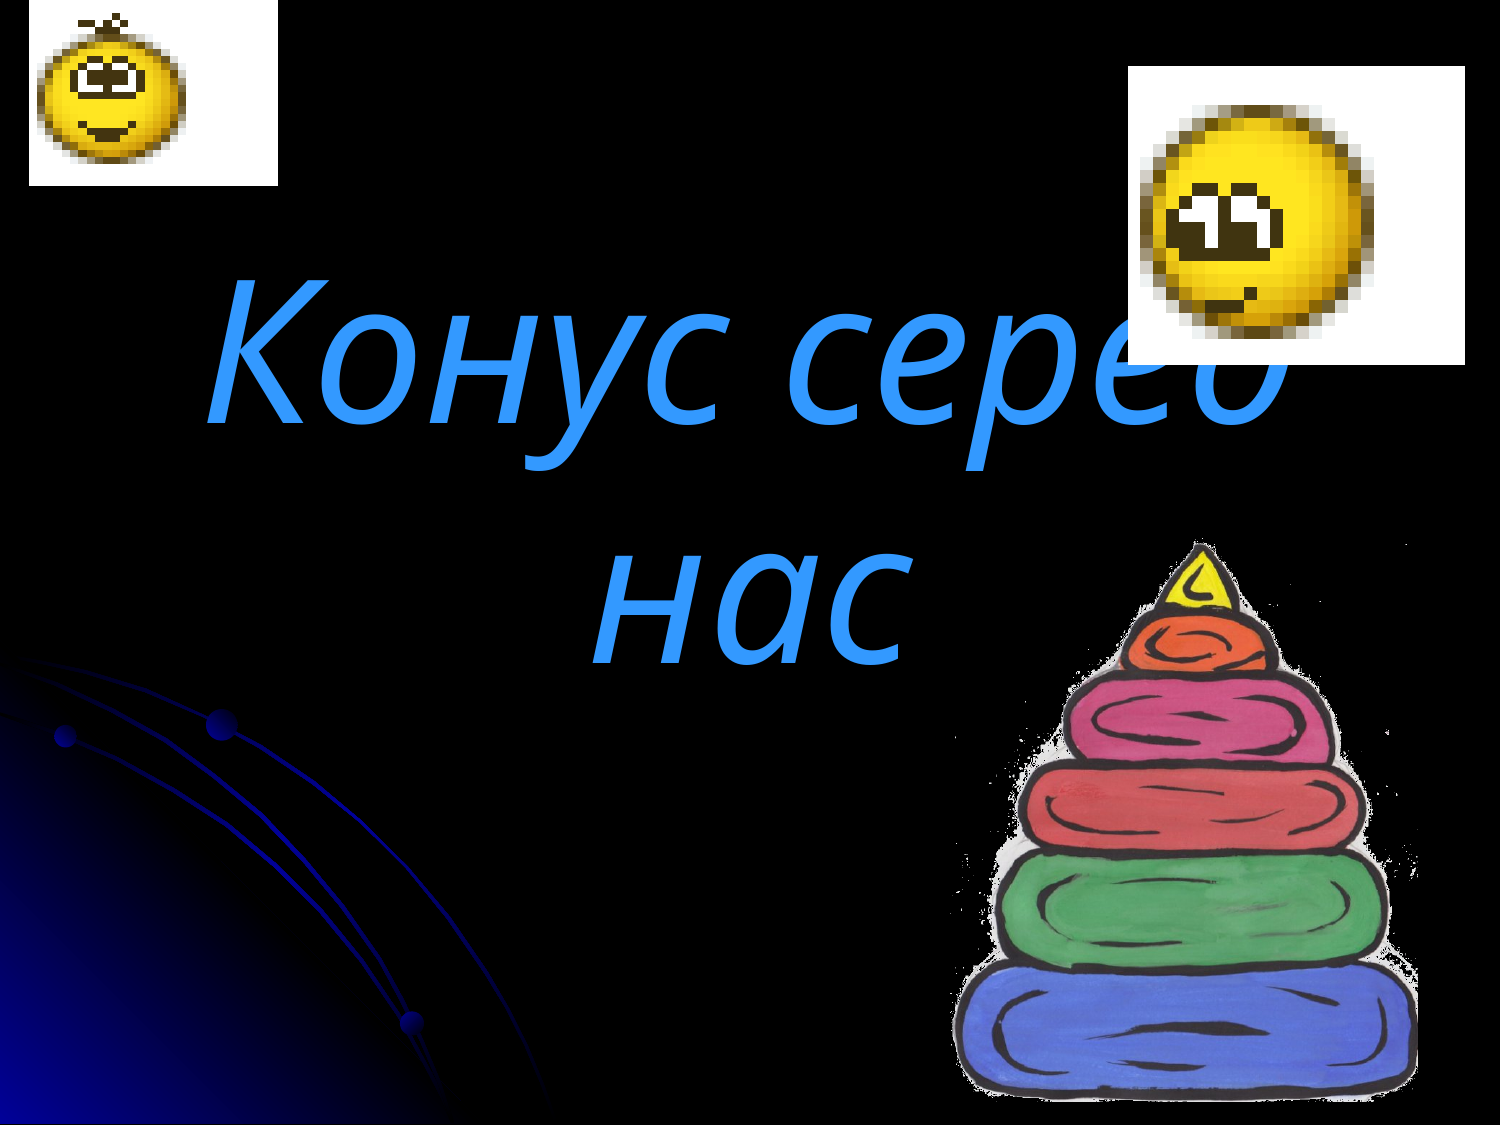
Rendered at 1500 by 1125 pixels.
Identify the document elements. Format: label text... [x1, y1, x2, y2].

picture [1128, 66, 1465, 365]
picture [950, 538, 1418, 1102]
title Конус серед нас [75, 45, 1425, 882]
picture [29, 0, 278, 186]
